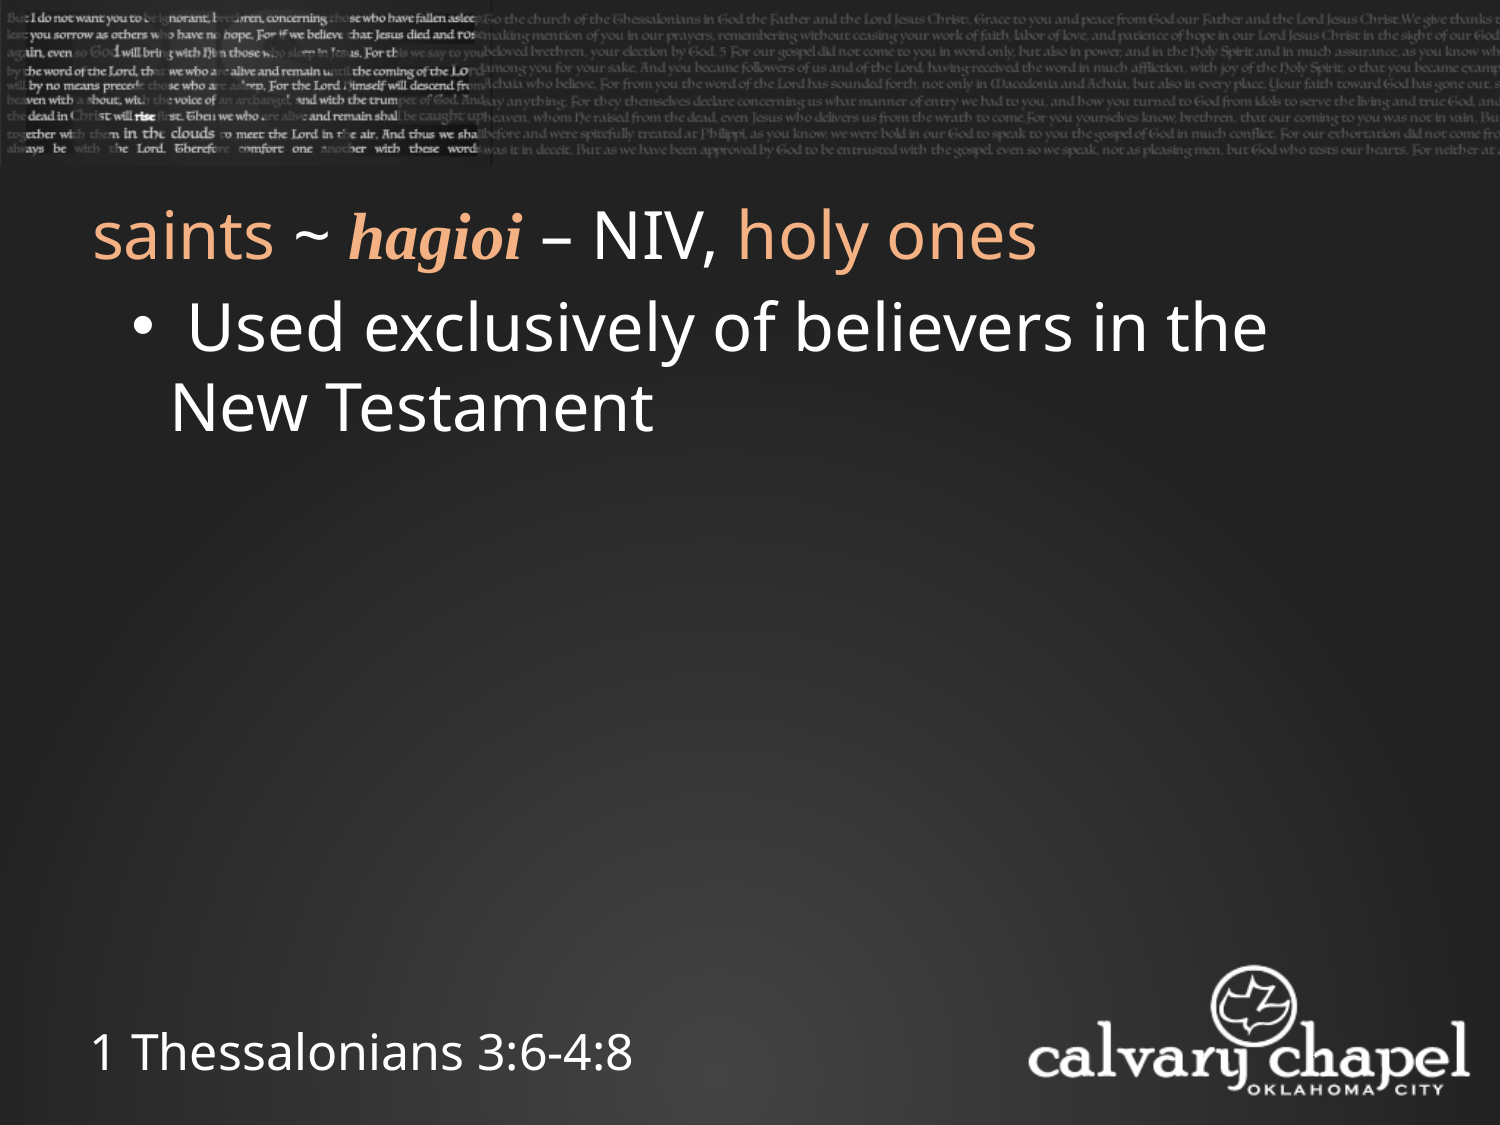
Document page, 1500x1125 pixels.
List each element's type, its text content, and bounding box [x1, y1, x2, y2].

text_box saints ~ hagioi – NIV, holy ones [77, 185, 1430, 281]
text_box 1 Thessalonians 3:6-4:8 [75, 1013, 996, 1088]
picture [0, 0, 1500, 1125]
text_box Used exclusively of believers in the New Testament [116, 277, 1436, 452]
